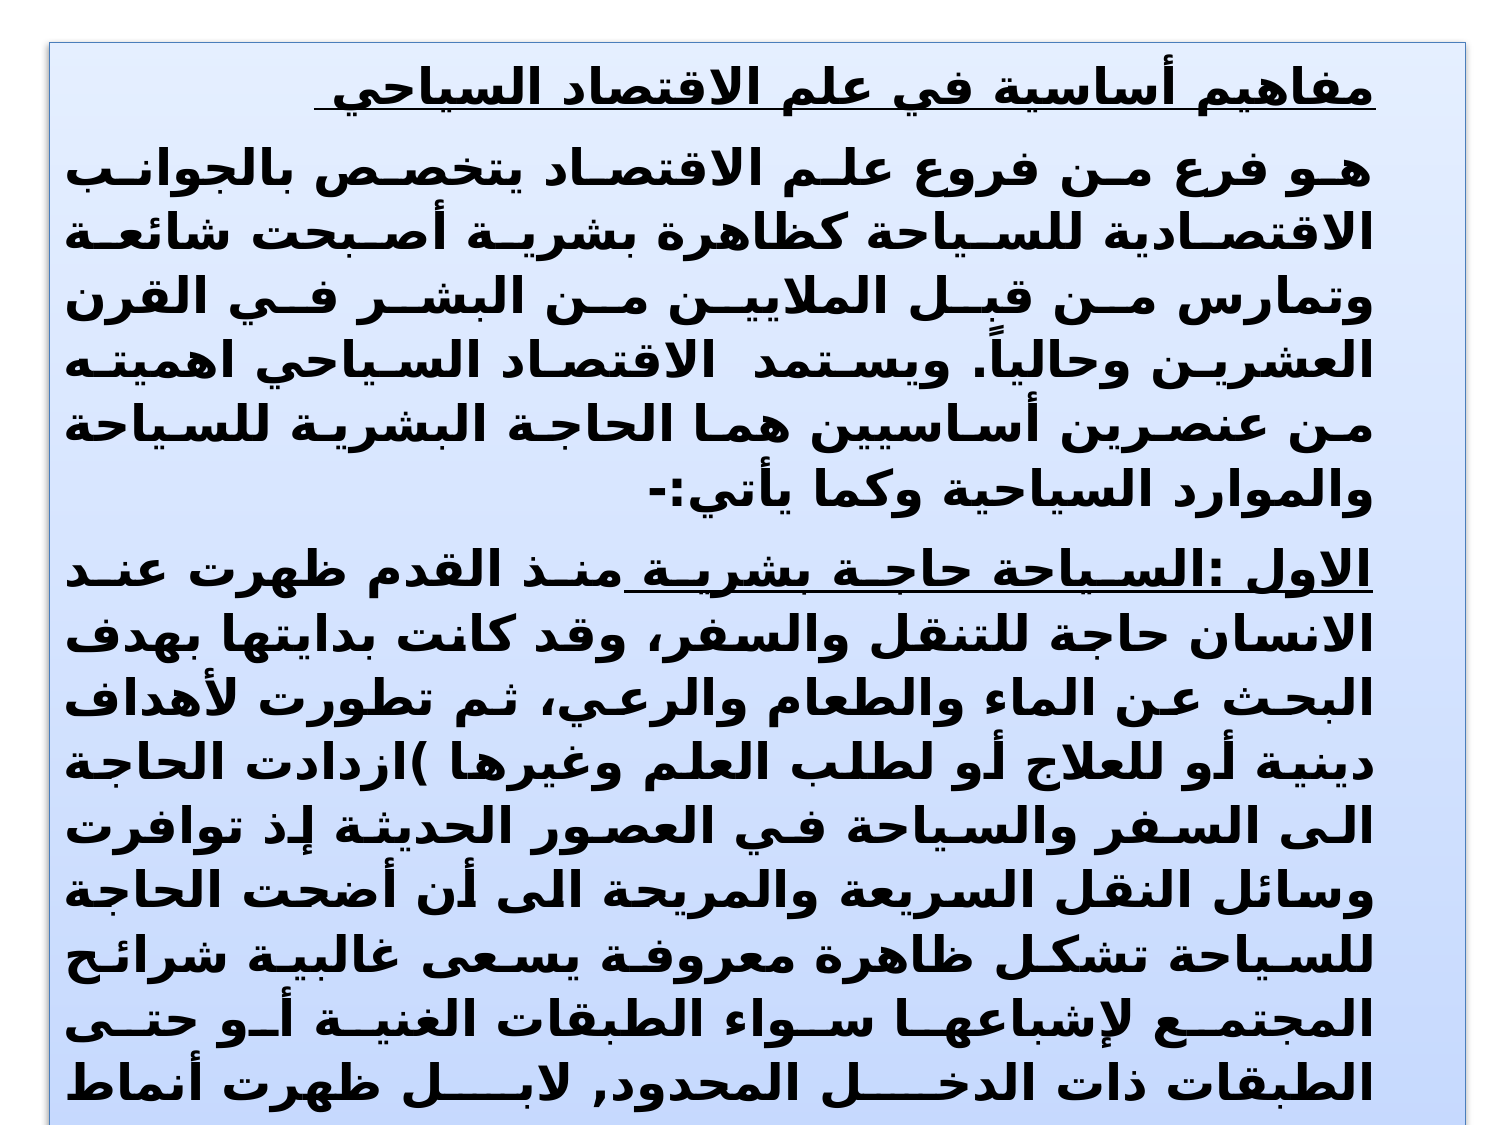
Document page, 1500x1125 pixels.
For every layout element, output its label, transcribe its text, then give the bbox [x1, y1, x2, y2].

text_box مفاهيم أساسية في علم الاقتصاد السياحي هو فرع من فروع علم الاقتصاد يتخصص بالجوانب الاقتصادية للسياحة كظاهرة بشرية أصبحت شائعة وتمارس من قبل الملايين من البشر في القرن العشرين وحالياً. ويستمد الاقتصاد السياحي اهميته من عنصرين أساسيين هما الحاجة البشرية للسياحة والموارد السياحية وكما يأتي:- الاول :السياحة حاجة بشرية منذ القدم ظهرت عند الانسان حاجة للتنقل والسفر، وقد كانت بدايتها بهدف البحث عن الماء والطعام والرعي، ثم تطورت لأهداف دينية أو للعلاج أو لطلب العلم وغيرها )ازدادت الحاجة الى السفر والسياحة في العصور الحديثة إذ توافرت وسائل النقل السريعة والمريحة الى أن أضحت الحاجة للسياحة تشكل ظاهرة معروفة يسعى غالبية شرائح المجتمع لإشباعها سواء الطبقات الغنية أو حتى الطبقات ذات الدخل المحدود, لابل ظهرت أنماط متعددة من السياحة مثل السياحة الصيفية والسياحة الشتوية وسياحة الاستجمام والسياحة العلاجية والرياضية والاقتصادية...الخ، سواء تحققت على الصعيد المحلي أو الصعيد العالمي. [49, 42, 1466, 1125]
